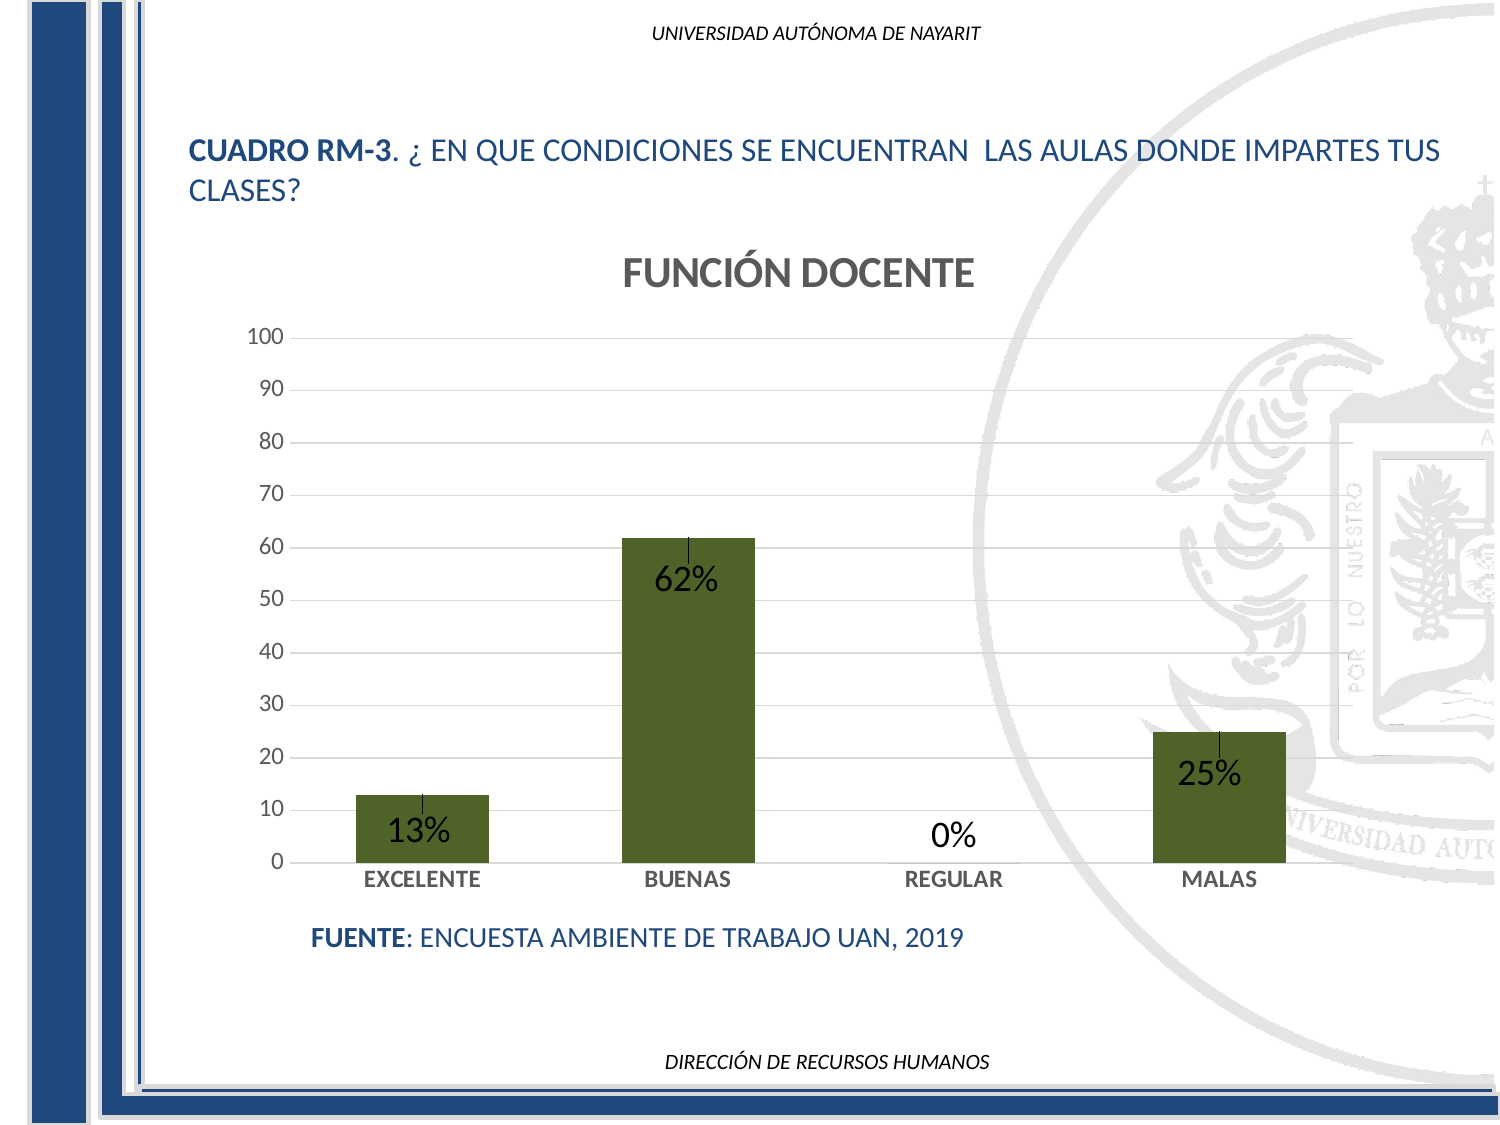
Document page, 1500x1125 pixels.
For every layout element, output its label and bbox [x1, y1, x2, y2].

chart [222, 219, 1376, 909]
text_box [29, 0, 1500, 1125]
